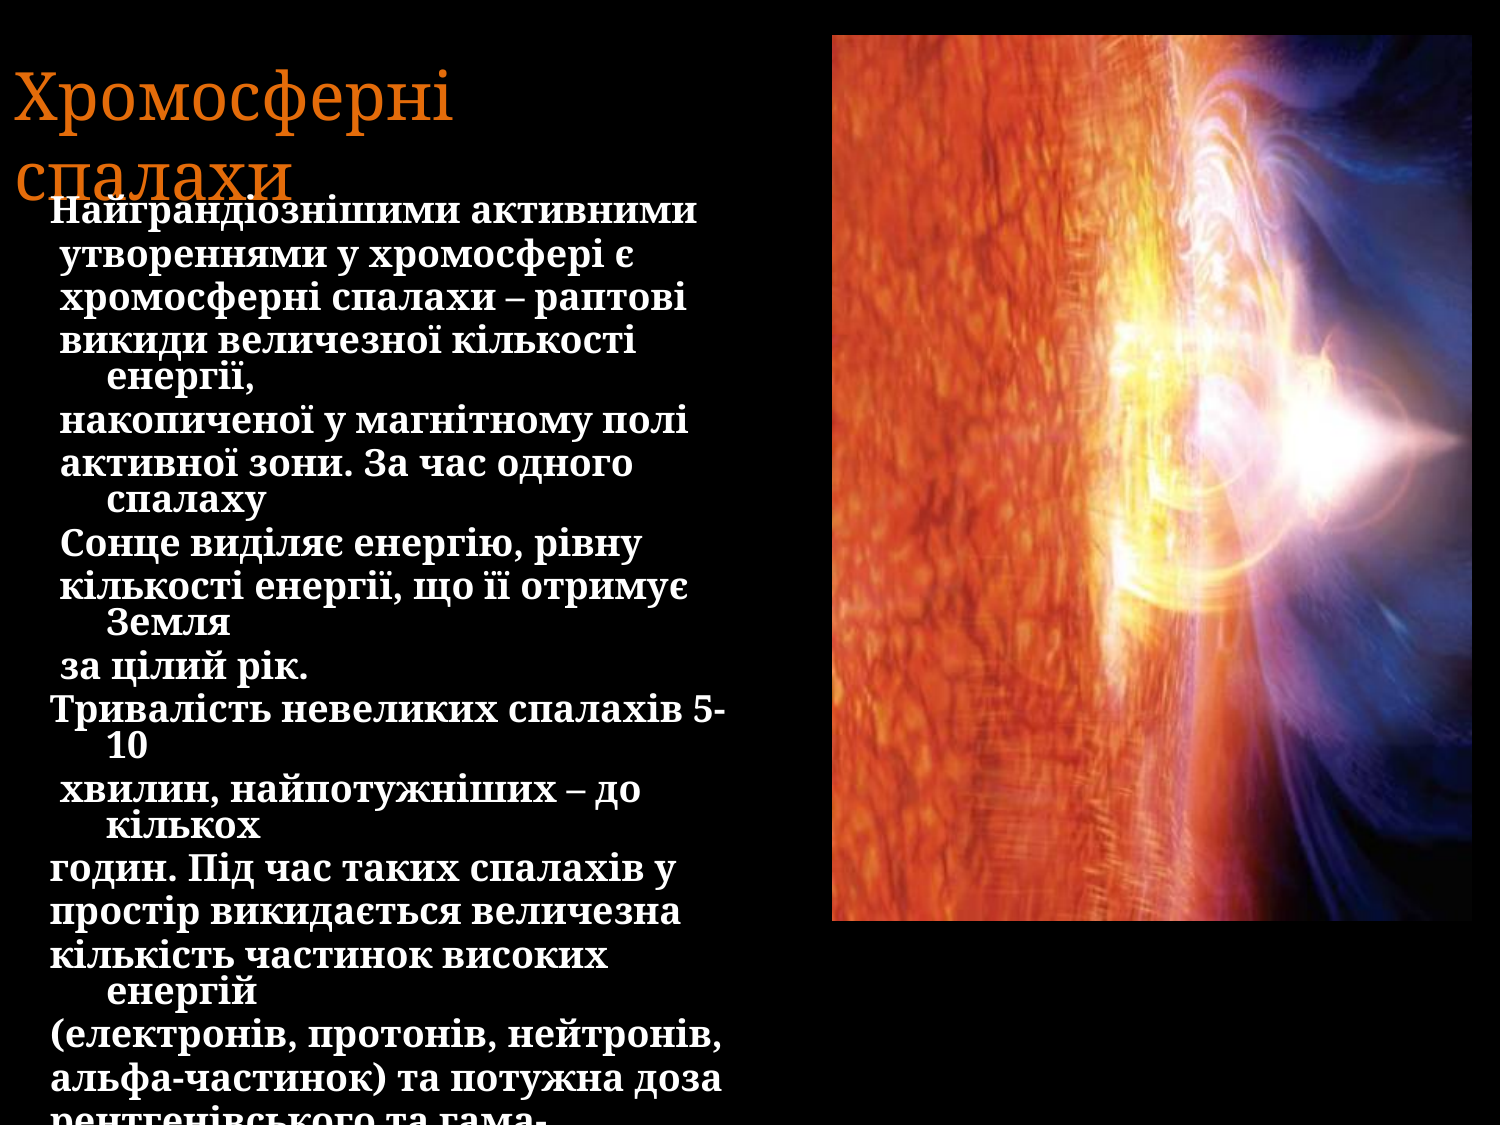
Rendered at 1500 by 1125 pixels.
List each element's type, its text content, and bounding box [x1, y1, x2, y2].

picture [831, 34, 1472, 922]
text_box Хромосферні спалахи [0, 46, 715, 222]
text_box Найграндіознішими активними утвореннями у хромосфері є хромосферні спалахи – раптові викиди величезної кількості енергії, накопиченої у магнітному полі активної зони. За час одного спалаху Сонце виділяє енергію, рівну кількості енергії, що її отримує Земля за цілий рік. Тривалість невеликих спалахів 5-10 хвилин, найпотужніших – до кількох годин. Під час таких спалахів у простір викидається величезна кількість частинок високих енергій (електронів, протонів, нейтронів, альфа-частинок) та потужна доза рентгенівського та гама- випромінювання. [35, 187, 774, 1125]
